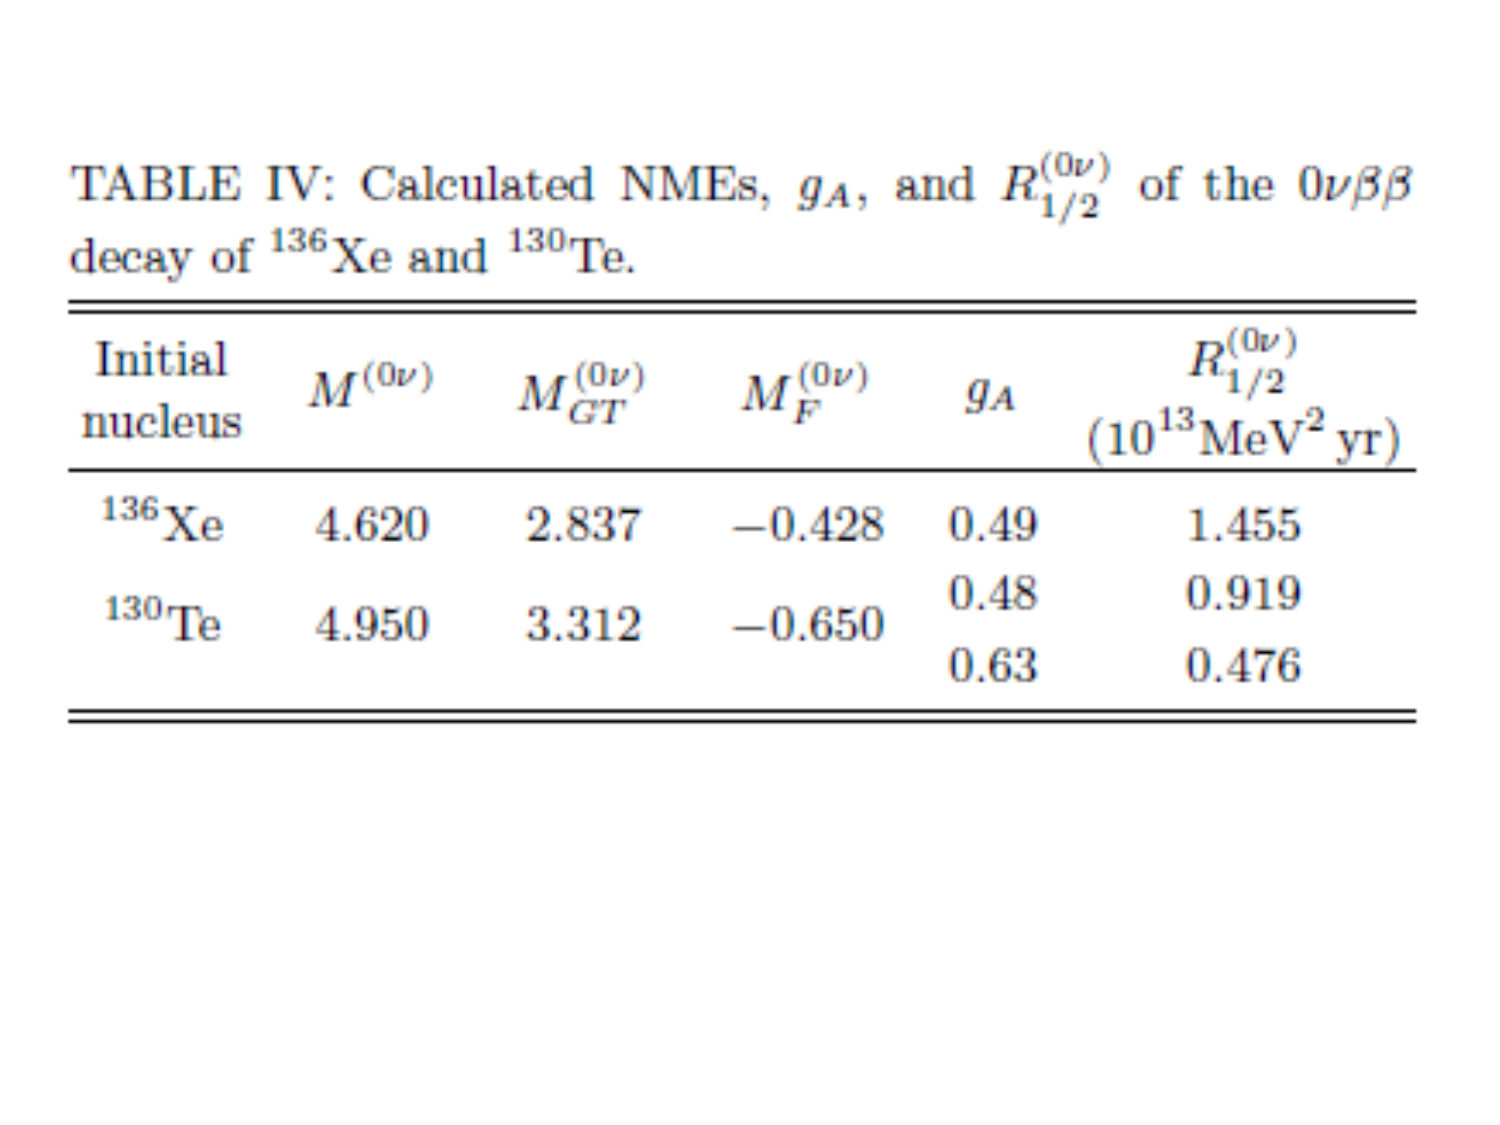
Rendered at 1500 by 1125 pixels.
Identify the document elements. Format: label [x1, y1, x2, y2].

picture [18, 112, 1500, 801]
